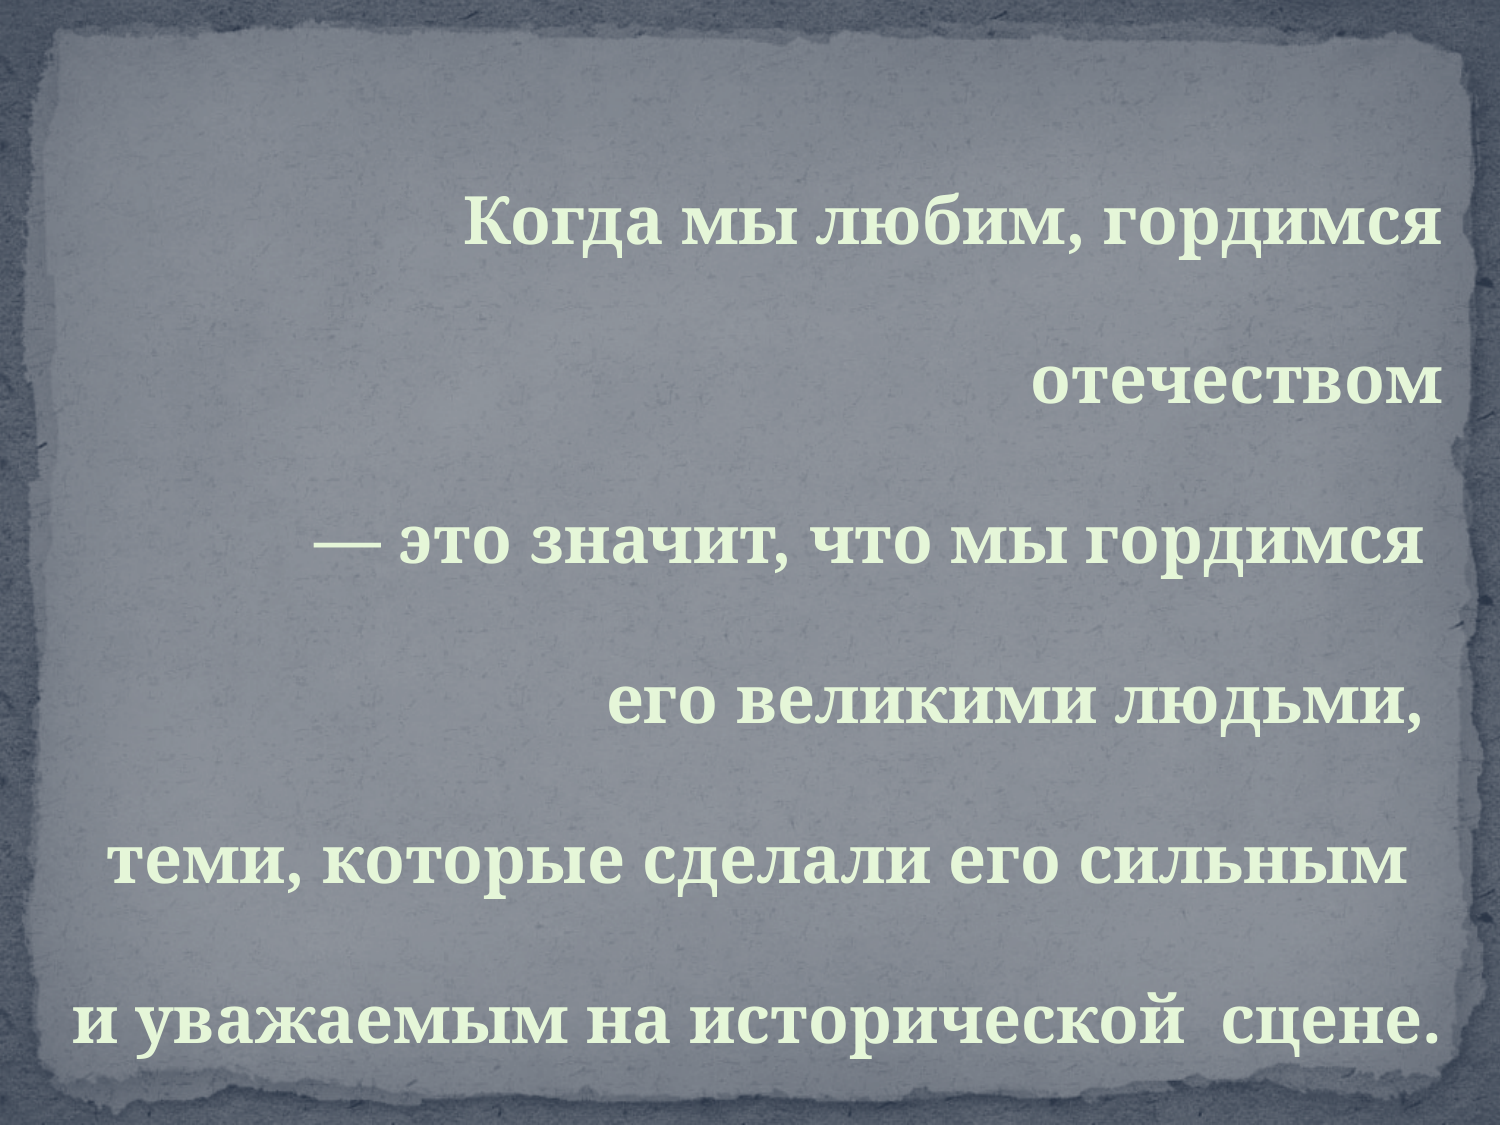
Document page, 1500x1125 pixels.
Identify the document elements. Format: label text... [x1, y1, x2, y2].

text_box Когда мы любим, гордимся отечеством — это значит, что мы гордимся его великими людьми, теми, которые сделали его сильным и уважаемым на исторической сцене. И. П. Павлов [41, 89, 1459, 1125]
